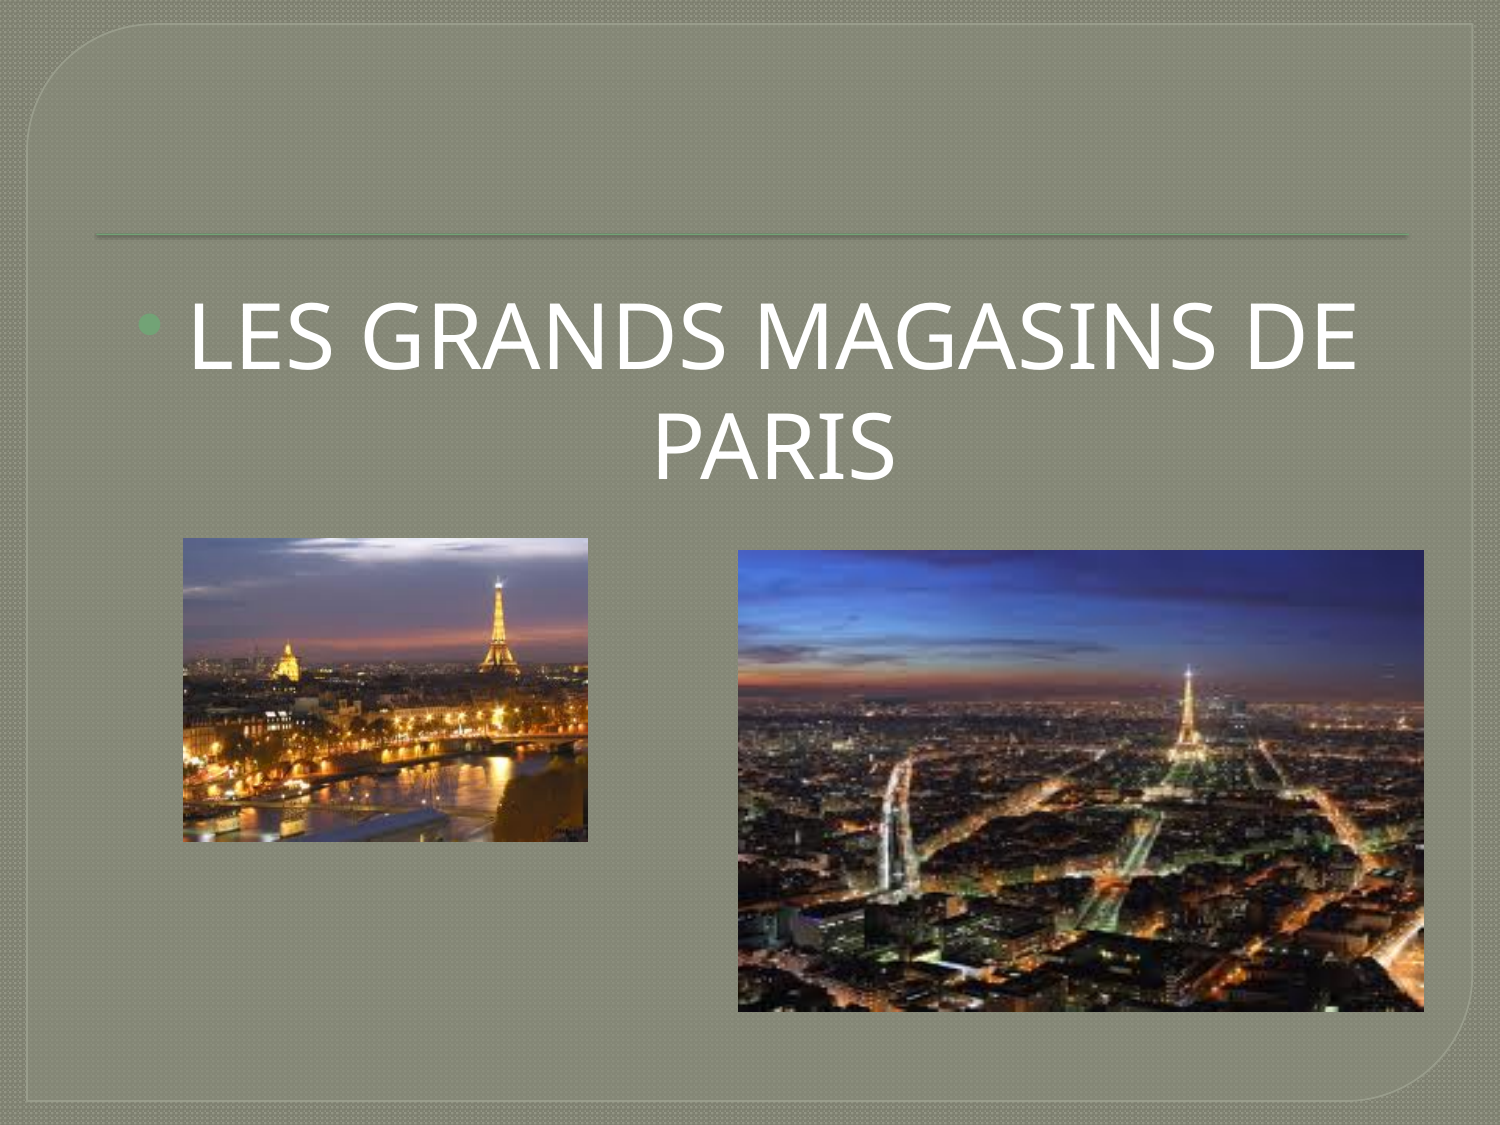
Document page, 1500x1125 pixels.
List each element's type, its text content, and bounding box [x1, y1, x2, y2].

picture [737, 550, 1424, 1012]
picture [182, 538, 588, 843]
list LES GRANDS MAGASINS DE PARIS [75, 270, 1425, 1013]
